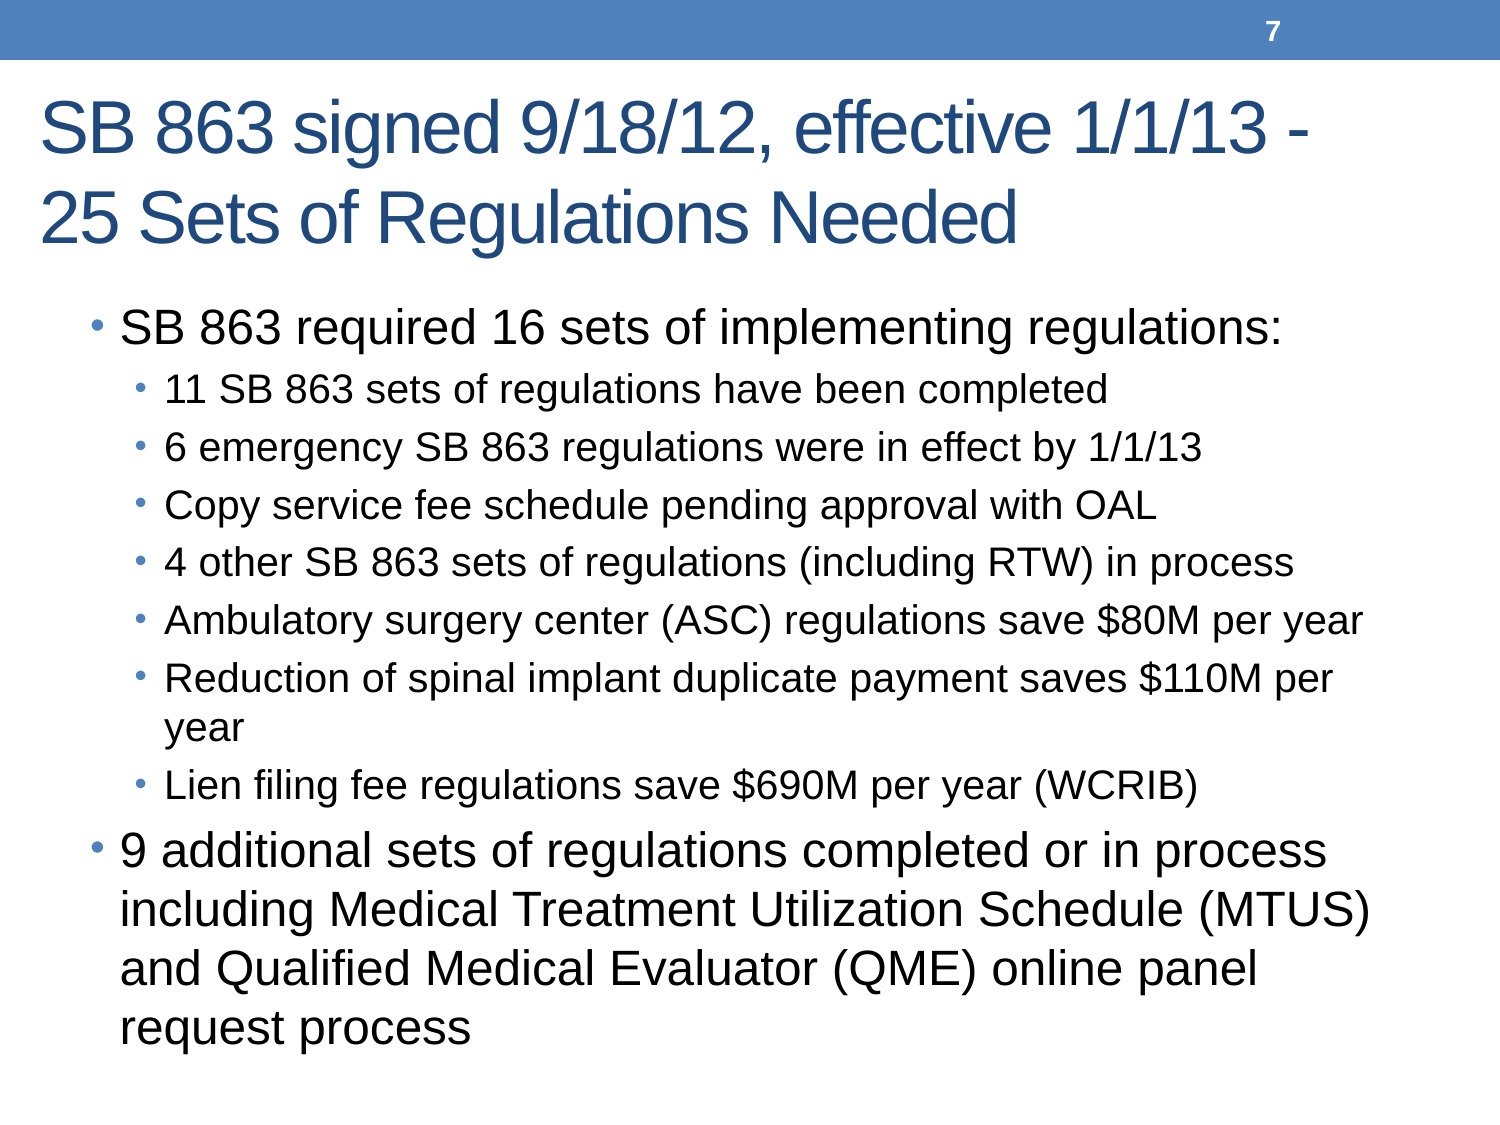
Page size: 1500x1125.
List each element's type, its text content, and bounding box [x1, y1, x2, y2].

title SB 863 signed 9/18/12, effective 1/1/13 - 25 Sets of Regulations Needed [24, 87, 1488, 250]
slide_number 7 [1250, 3, 1425, 57]
list SB 863 required 16 sets of implementing regulations: 11 SB 863 sets of regulations have been completed 6 emergency SB 863 regulations were in effect by 1/1/13 Copy service fee schedule pending approval with OAL 4 other SB 863 sets of regulations (including RTW) in process Ambulatory surgery center (ASC) regulations save $80M per year Reduction of spinal implant duplicate payment saves $110M per year Lien filing fee regulations save $690M per year (WCRIB) 9 additional sets of regulations completed or in process including Medical Treatment Utilization Schedule (MTUS) and Qualified Medical Evaluator (QME) online panel request process [75, 287, 1425, 1063]
